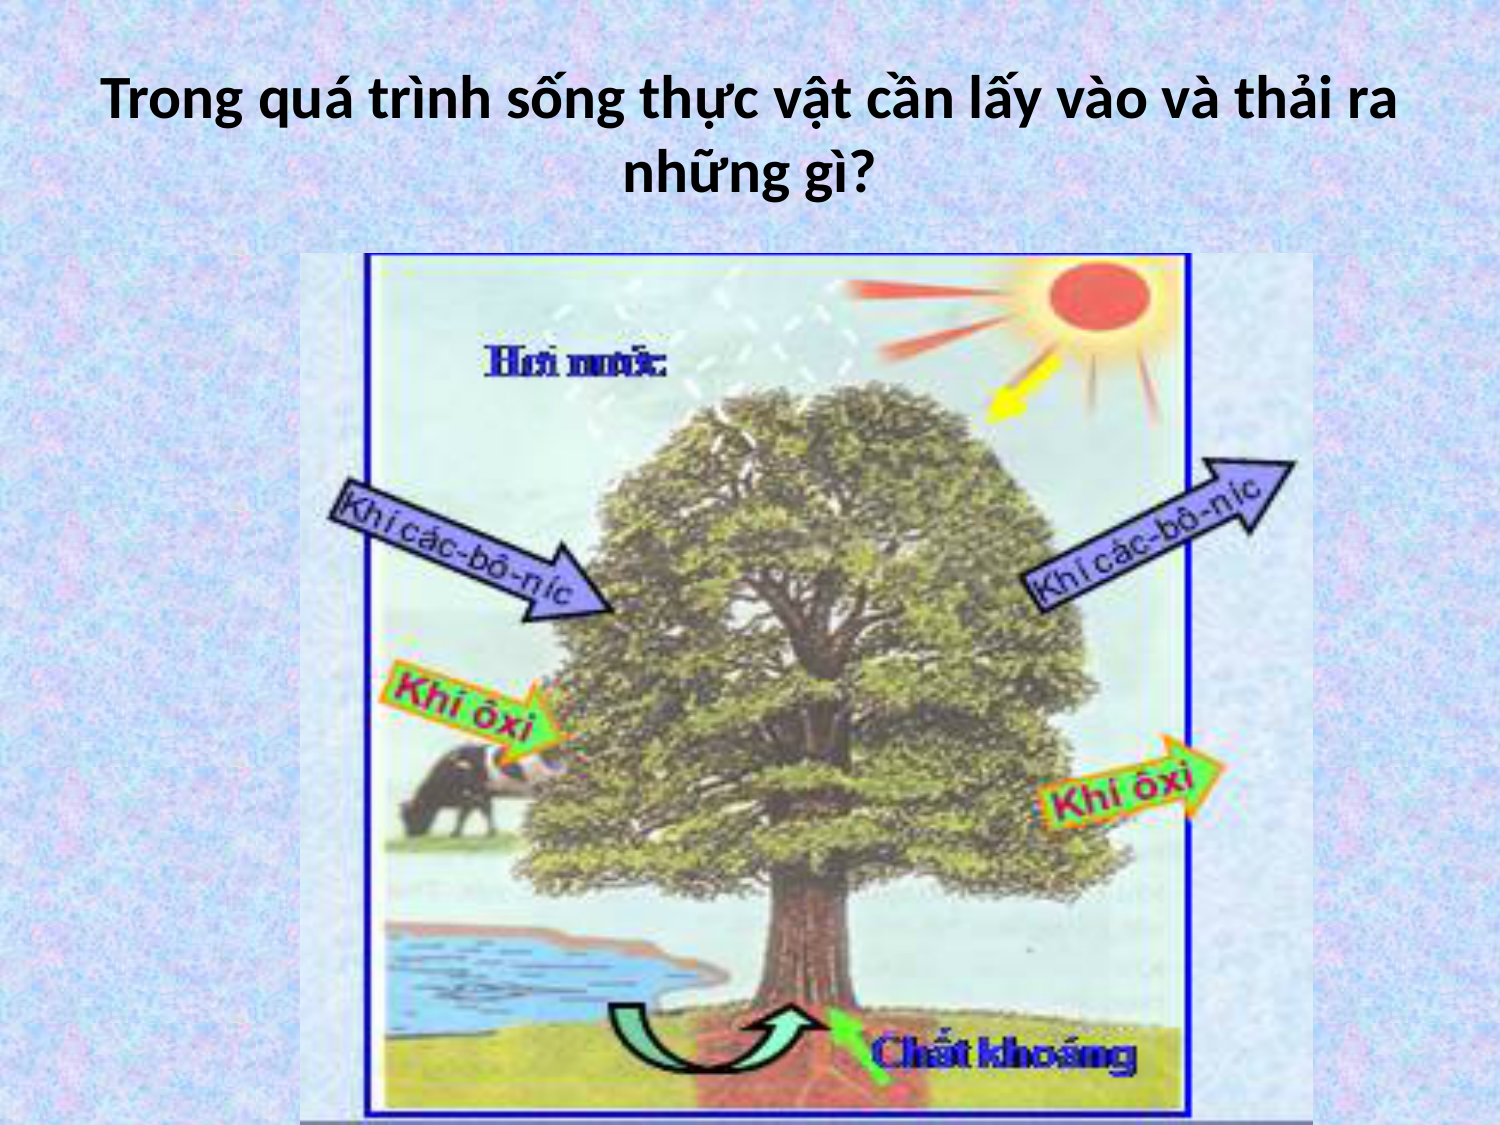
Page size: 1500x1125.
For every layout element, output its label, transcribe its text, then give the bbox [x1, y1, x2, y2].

picture [0, 0, 1500, 1125]
title Trong quá trình sống thực vật cần lấy vào và thải ra những gì? [75, 50, 1425, 213]
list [299, 253, 1313, 1125]
